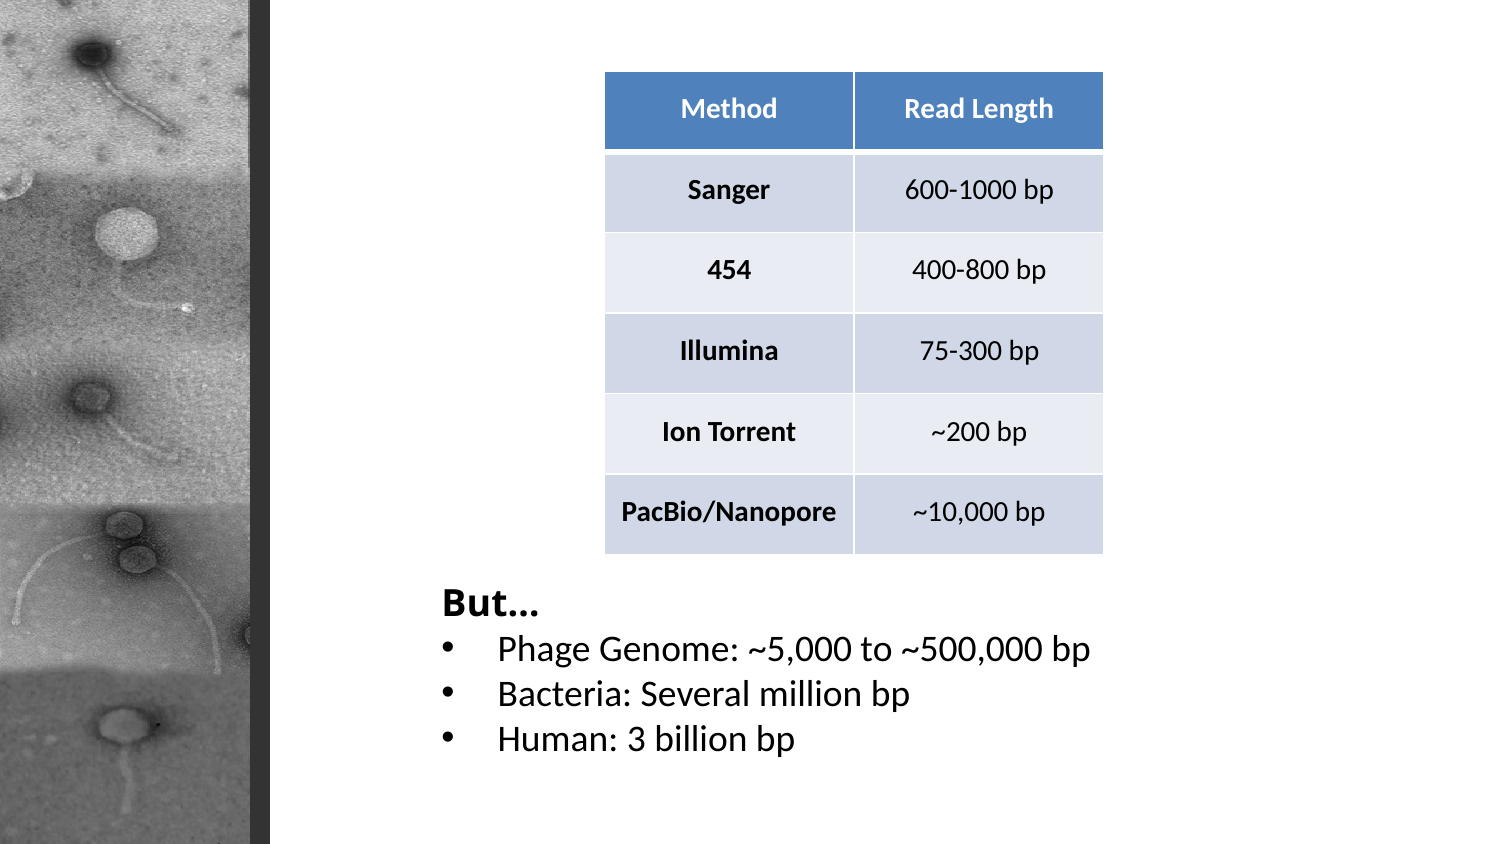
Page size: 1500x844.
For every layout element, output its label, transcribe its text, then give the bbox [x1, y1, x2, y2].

table_cell 600-1000 bp [855, 155, 1103, 232]
table_cell Sanger [605, 155, 853, 232]
table_cell 400-800 bp [855, 233, 1103, 312]
table_cell 75-300 bp [855, 314, 1103, 393]
picture [0, 0, 1500, 844]
table_header Method [605, 72, 853, 149]
table_cell Ion Torrent [605, 394, 853, 473]
table_cell PacBio/Nanopore [605, 475, 853, 554]
text_box But… Phage Genome: ~5,000 to ~500,000 bp Bacteria: Several million bp Human: 3 billion bp [426, 571, 1293, 767]
table_cell Illumina [605, 314, 853, 393]
table_header Read Length [855, 72, 1103, 149]
table_cell ~10,000 bp [855, 475, 1103, 554]
table_cell 454 [605, 233, 853, 312]
table_cell ~200 bp [855, 394, 1103, 473]
